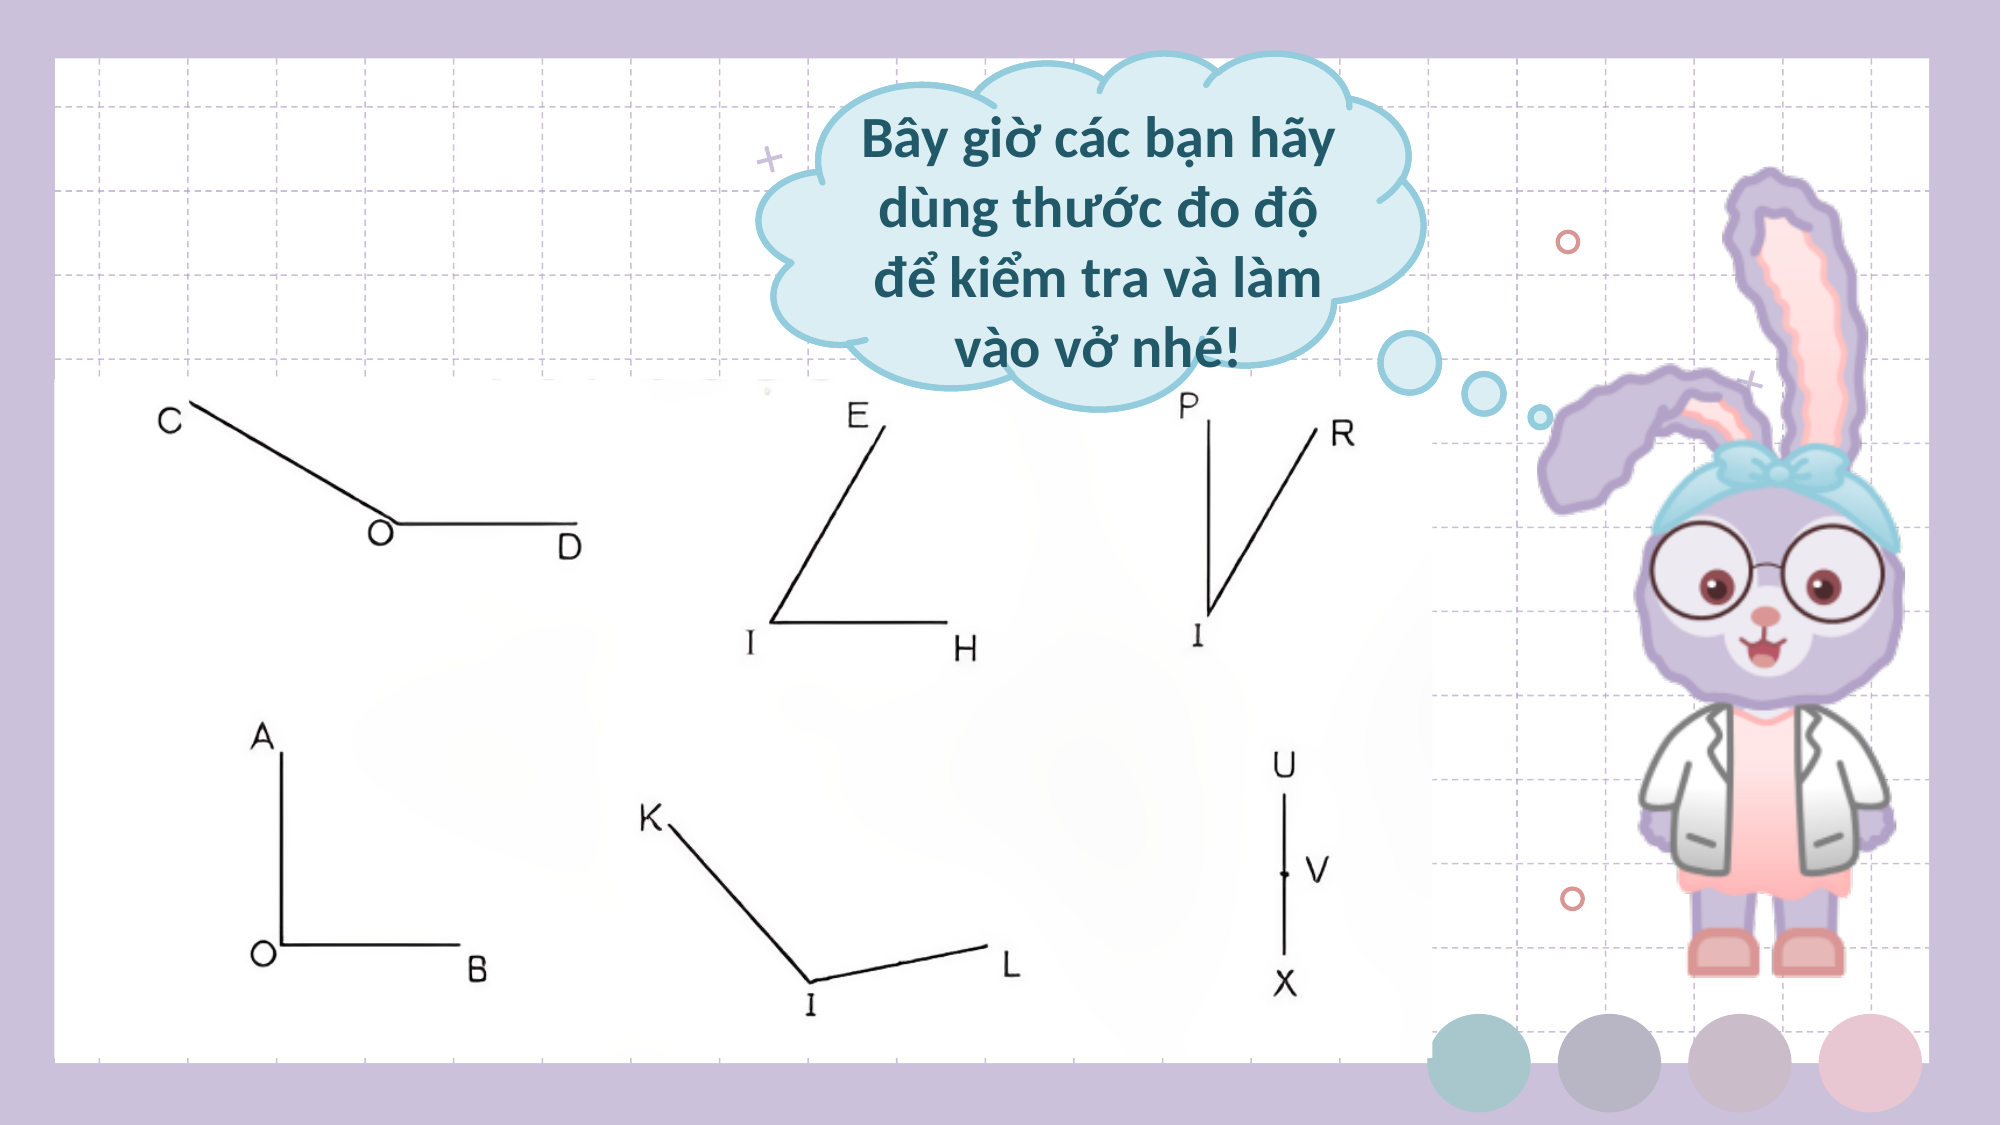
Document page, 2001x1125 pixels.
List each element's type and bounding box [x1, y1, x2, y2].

picture [1537, 166, 1905, 978]
picture [54, 379, 1433, 1058]
text_box [758, 53, 1551, 428]
